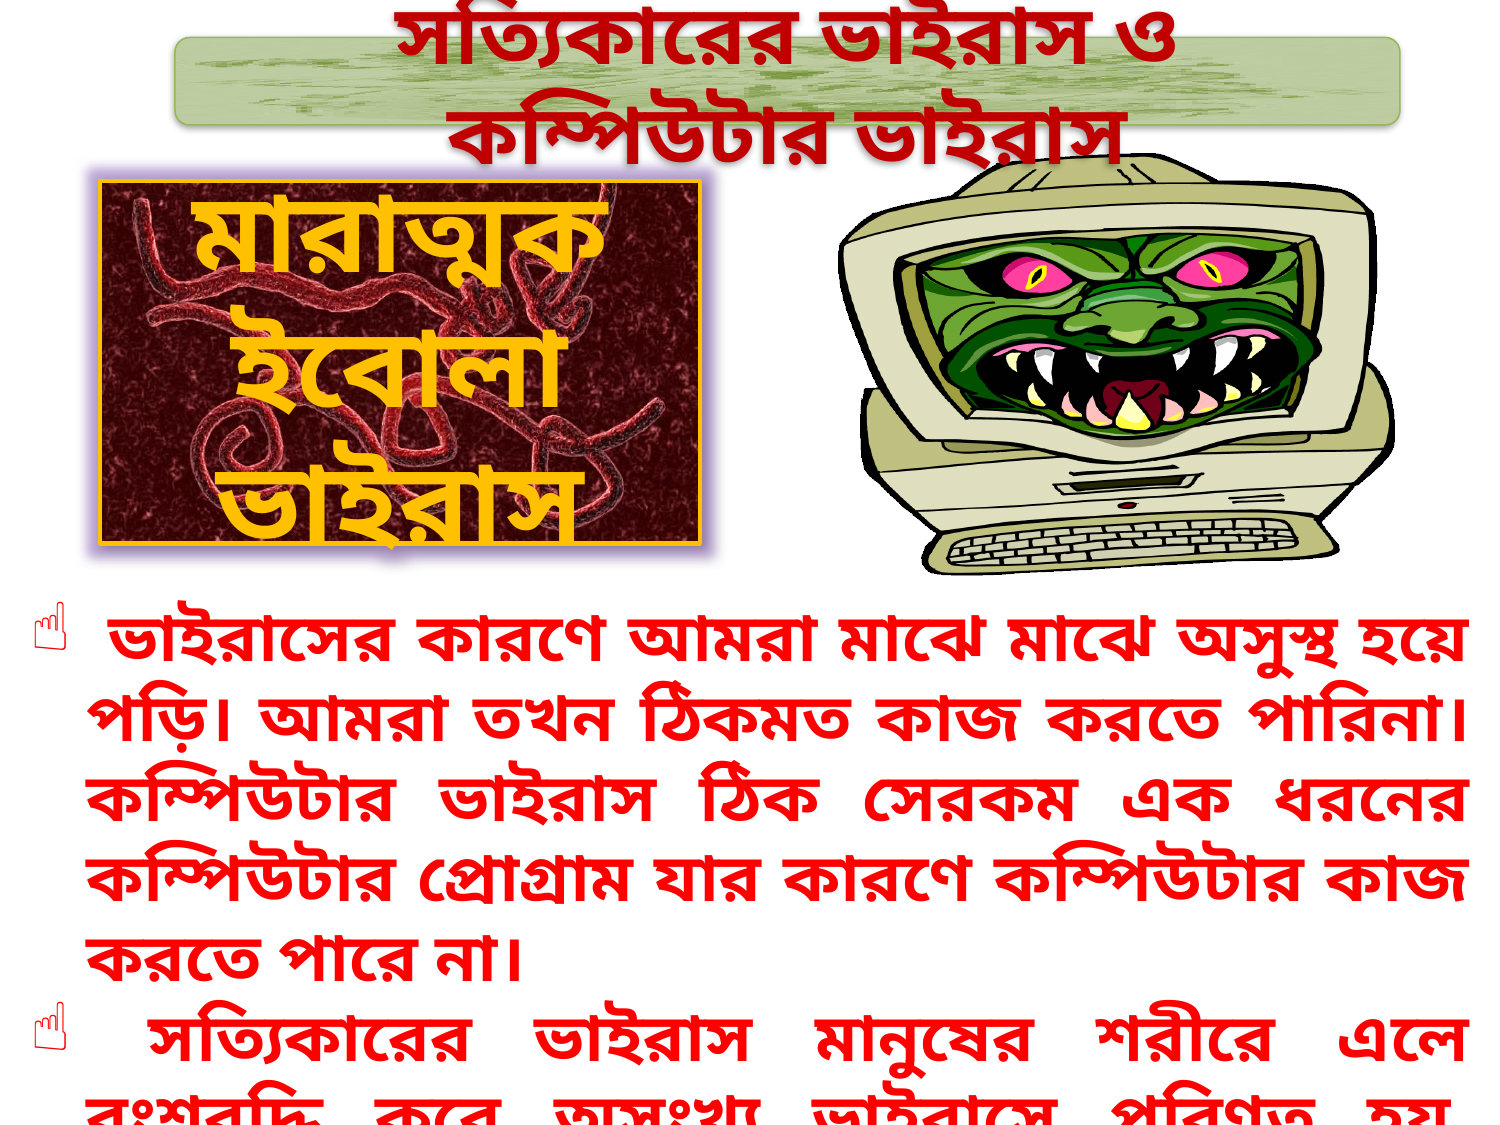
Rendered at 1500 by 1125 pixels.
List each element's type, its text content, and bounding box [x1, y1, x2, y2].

text_box ভাইরাসের কারণে আমরা মাঝে মাঝে অসুস্থ হয়ে পড়ি। আমরা তখন ঠিকমত কাজ করতে পারিনা। কম্পিউটার ভাইরাস ঠিক সেরকম এক ধরনের কম্পিউটার প্রোগ্রাম যার কারণে কম্পিউটার কাজ করতে পারে না। সত্যিকারের ভাইরাস মানুষের শরীরে এলে বংশবৃদ্ধি করে অসংখ্য ভাইরাসে পরিণত হয়, কম্পিউটার ভাইরাসও সেরকম। [15, 587, 1485, 1125]
text_box সত্যিকারের ভাইরাস ও কম্পিউটার ভাইরাস [174, 36, 1401, 126]
picture [837, 153, 1396, 576]
text_box মারাত্মক ইবোলা ভাইরাস [99, 180, 701, 544]
